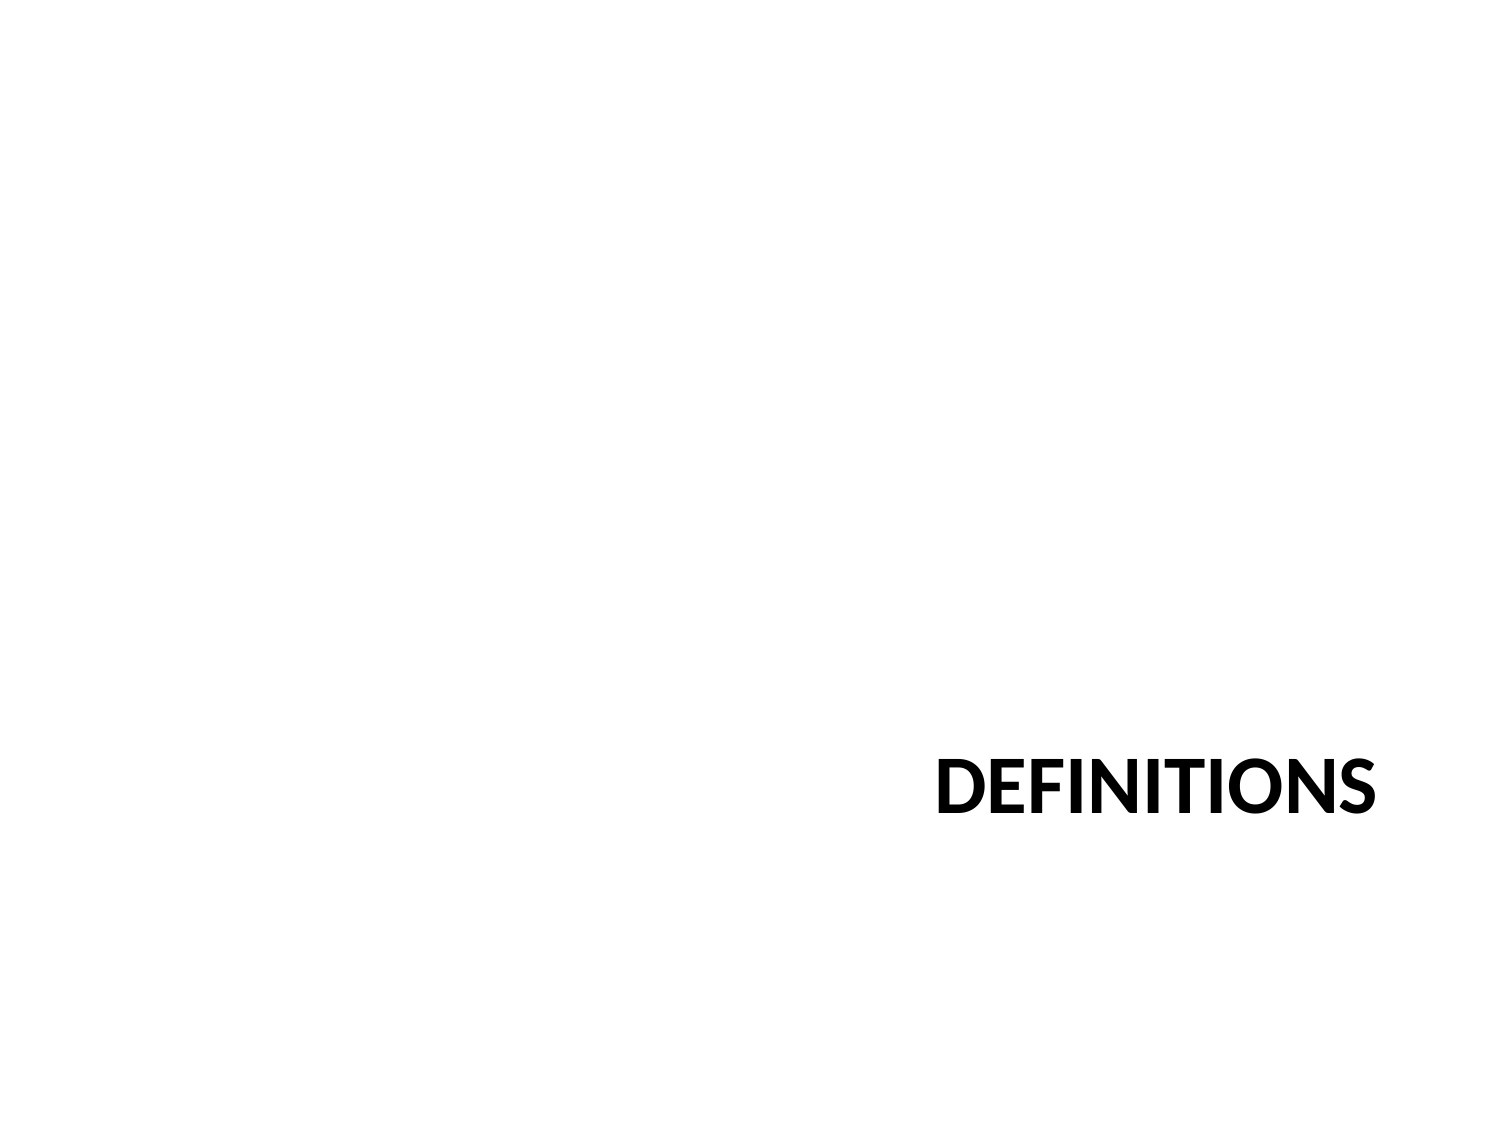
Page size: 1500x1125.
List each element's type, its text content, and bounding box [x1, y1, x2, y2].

title definitions [118, 722, 1394, 947]
